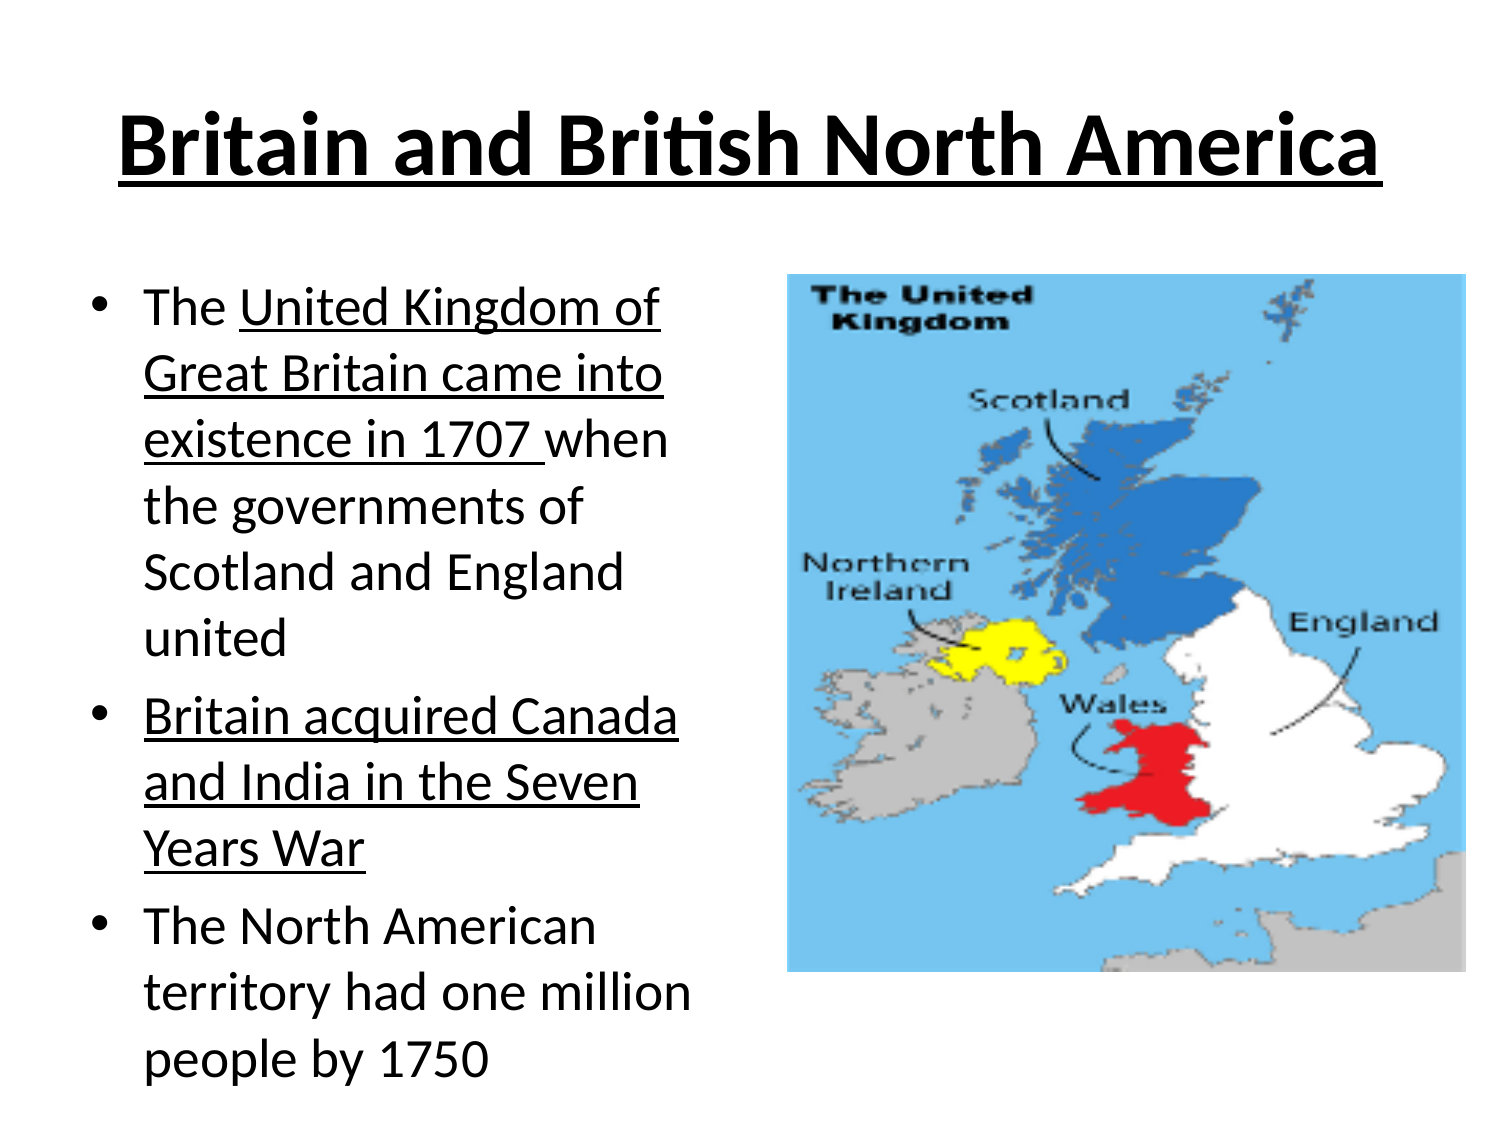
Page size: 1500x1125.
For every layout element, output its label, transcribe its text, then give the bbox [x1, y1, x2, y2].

list The United Kingdom of Great Britain came into existence in 1707 when the governments of Scotland and England united Britain acquired Canada and India in the Seven Years War The North American territory had one million people by 1750 [75, 262, 763, 1100]
picture [787, 274, 1466, 973]
title Britain and British North America [75, 45, 1425, 233]
